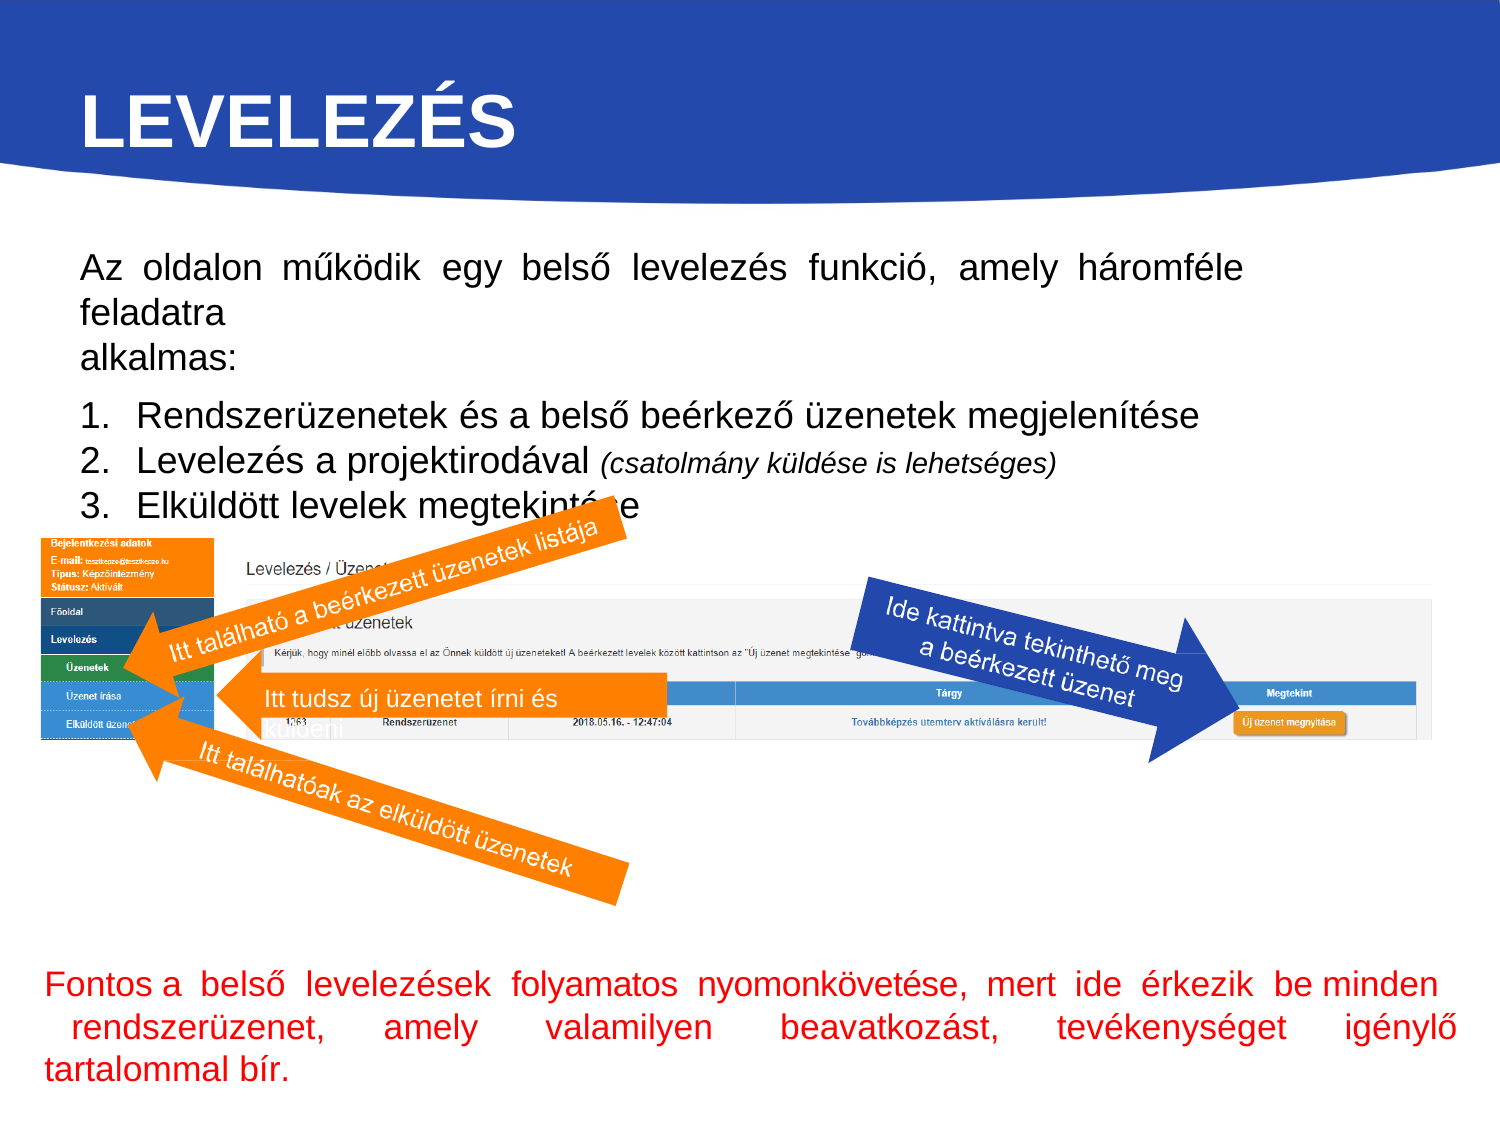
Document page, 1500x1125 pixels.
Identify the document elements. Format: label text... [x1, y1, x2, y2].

text_box [174, 662, 260, 740]
text_box [169, 520, 598, 662]
text_box [127, 696, 250, 783]
text_box [123, 611, 221, 698]
text_box [886, 596, 1183, 707]
text_box Az oldalon működik egy belső levelezés funkció, amely háromféle feladatra alkalmas: Rendszerüzenetek és a belső beérkező üzenetek megjelenítése Levelezés a projektirodával (csatolmány küldése is lehetséges) Elküldött levelek megtekintése [77, 243, 1399, 526]
picture [0, 0, 1500, 1125]
text_box [532, 495, 627, 548]
title LEVELEZÉS [77, 32, 1423, 261]
text_box [525, 844, 630, 906]
text_box [199, 741, 573, 877]
text_box [40, 538, 179, 740]
text_box [262, 538, 1463, 740]
text_box [850, 576, 946, 659]
text_box Itt tudsz új üzenetet írni és küldeni [262, 682, 645, 742]
text_box Fontos a belső levelezések folyamatos nyomonkövetése, mert ide érkezik be minden rendszerüzenet, amely valamilyen beavatkozást, tevékenységet igénylő tartalommal bír. [42, 961, 1459, 1090]
text_box [1079, 617, 1240, 764]
text_box [216, 650, 668, 741]
